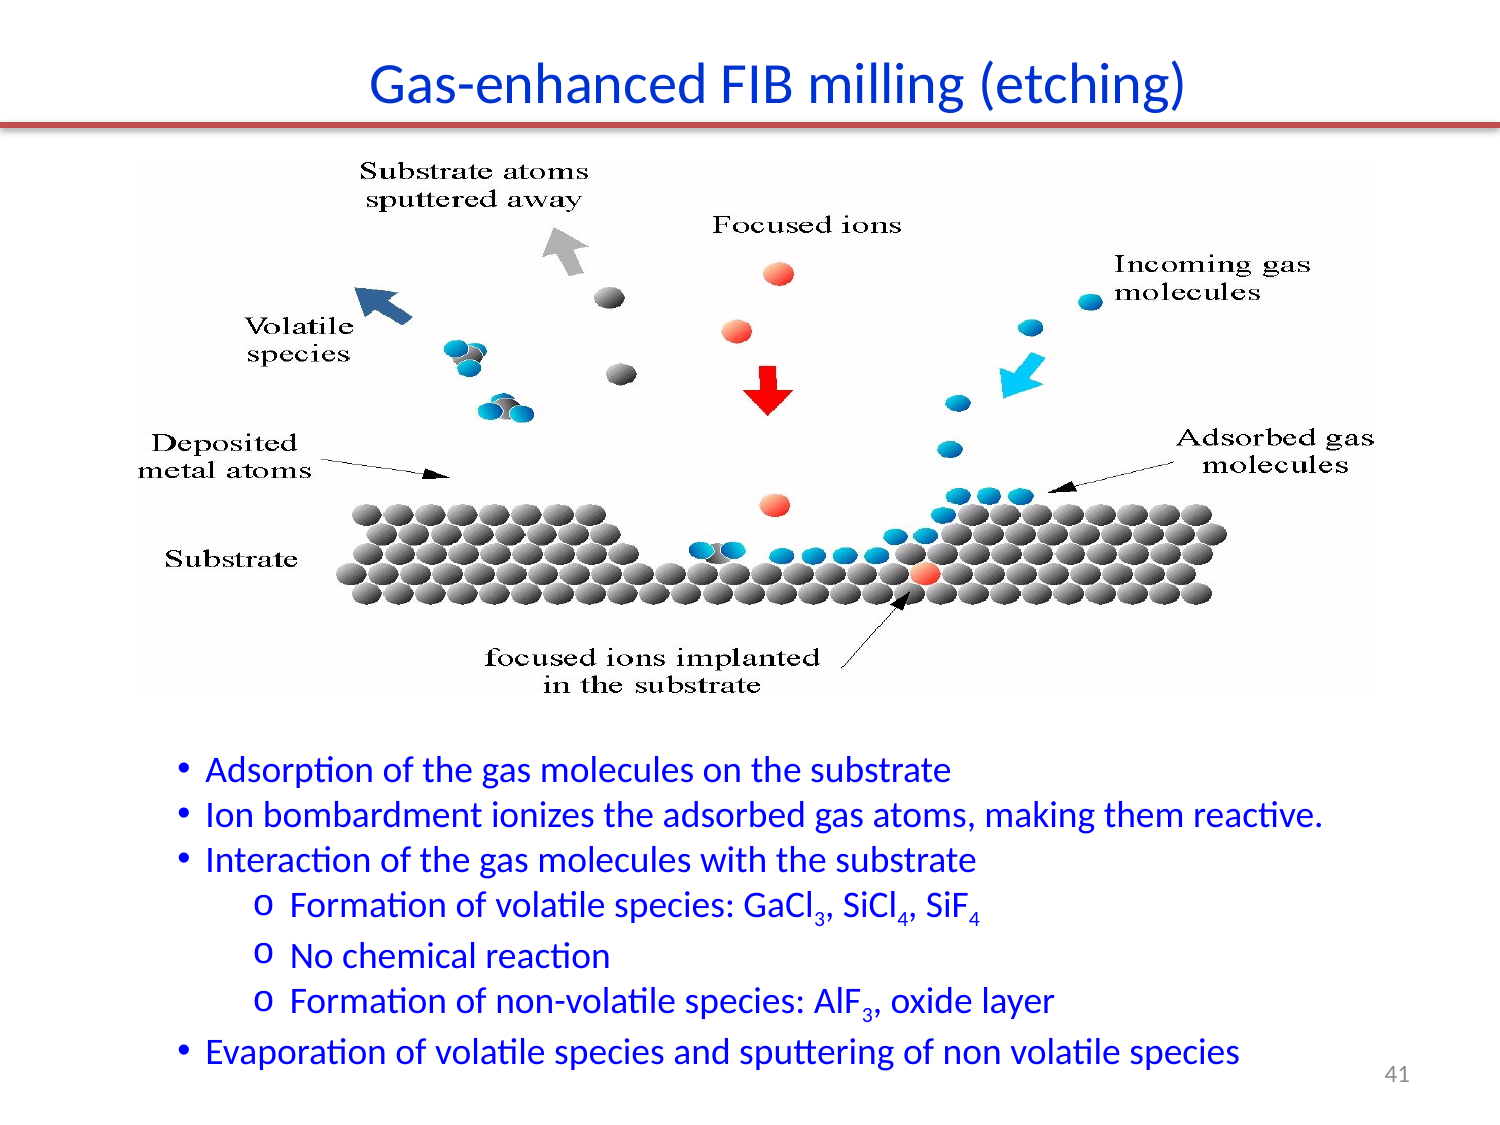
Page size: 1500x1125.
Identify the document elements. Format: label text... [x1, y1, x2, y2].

text_box Adsorption of the gas molecules on the substrate Ion bombardment ionizes the adsorbed gas atoms, making them reactive. Interaction of the gas molecules with the substrate Formation of volatile species: GaCl3, SiCl4, SiF4 No chemical reaction Formation of non-volatile species: AlF3, oxide layer Evaporation of volatile species and sputtering of non volatile species [162, 737, 1363, 1080]
text_box Gas-enhanced FIB milling (etching) [354, 37, 1203, 120]
slide_number 41 [1074, 1042, 1425, 1103]
picture [137, 162, 1374, 694]
